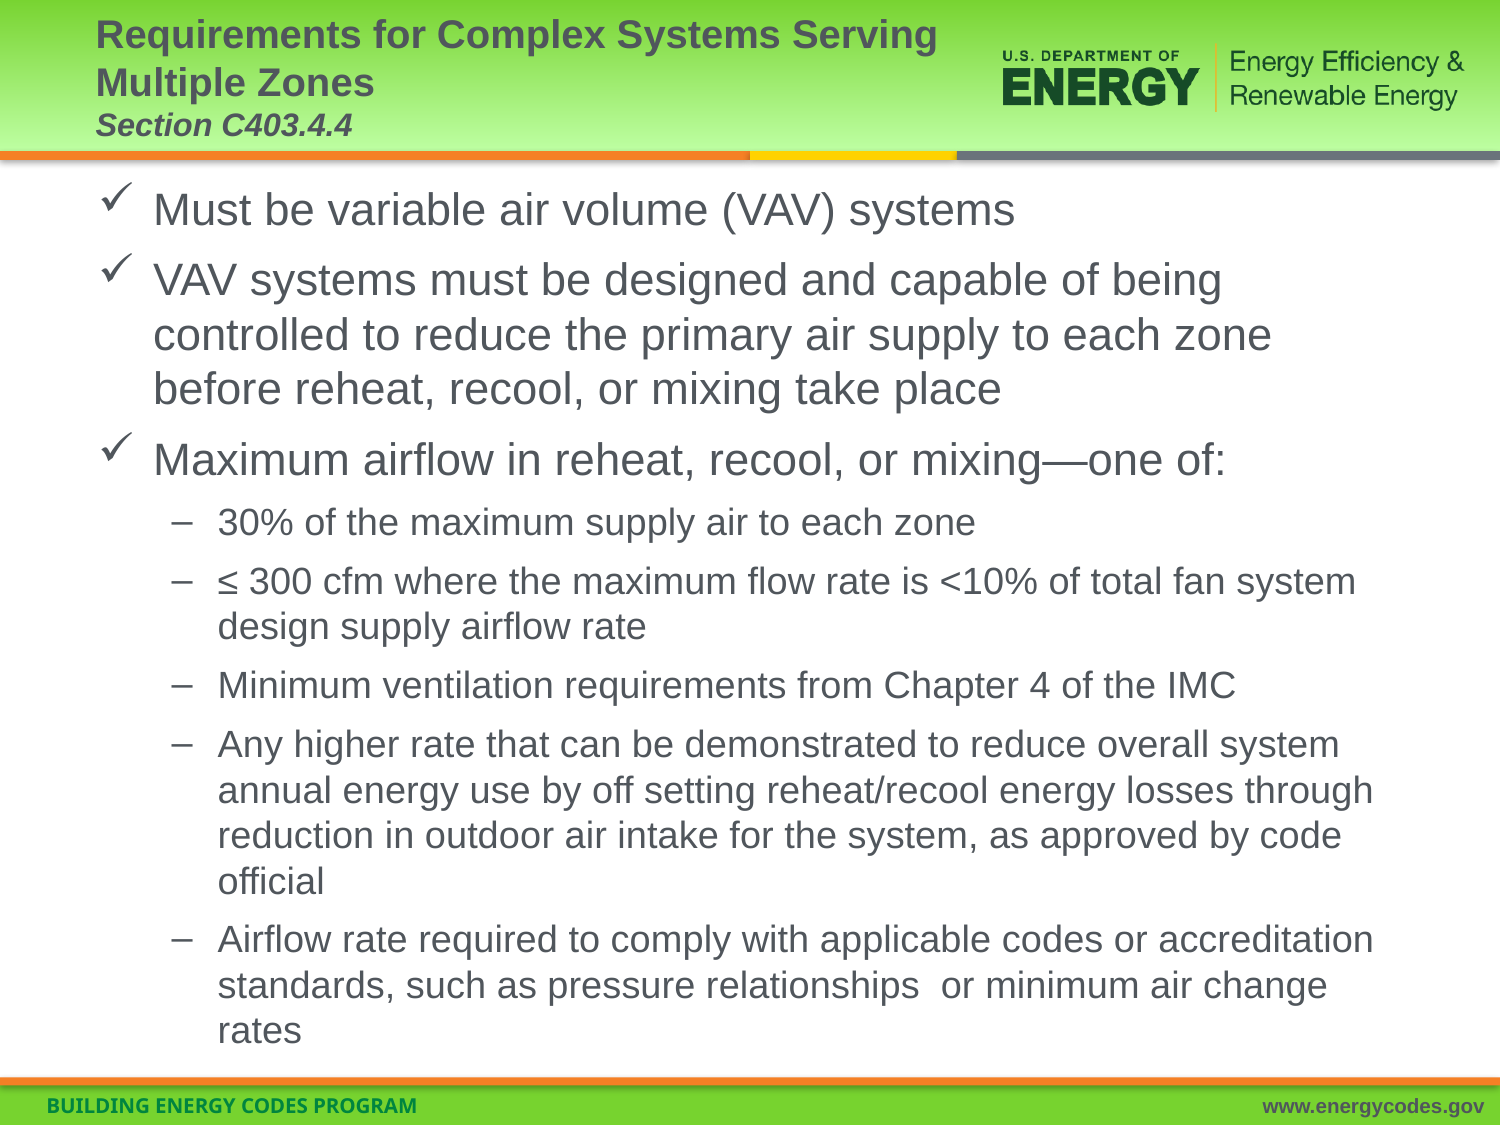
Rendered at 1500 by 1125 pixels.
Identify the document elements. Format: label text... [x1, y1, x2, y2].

title Requirements for Complex Systems Serving Multiple Zones Section C403.4.4 [80, 0, 1035, 152]
list Must be variable air volume (VAV) systems VAV systems must be designed and capable of being controlled to reduce the primary air supply to each zone before reheat, recool, or mixing take place Maximum airflow in reheat, recool, or mixing—one of: 30% of the maximum supply air to each zone ≤ 300 cfm where the maximum flow rate is <10% of total fan system design supply airflow rate Minimum ventilation requirements from Chapter 4 of the IMC Any higher rate that can be demonstrated to reduce overall system annual energy use by off setting reheat/recool energy losses through reduction in outdoor air intake for the system, as approved by code official Airflow rate required to comply with applicable codes or accreditation standards, such as pressure relationships or minimum air change rates [82, 172, 1425, 1061]
picture [1035, 43, 1465, 112]
